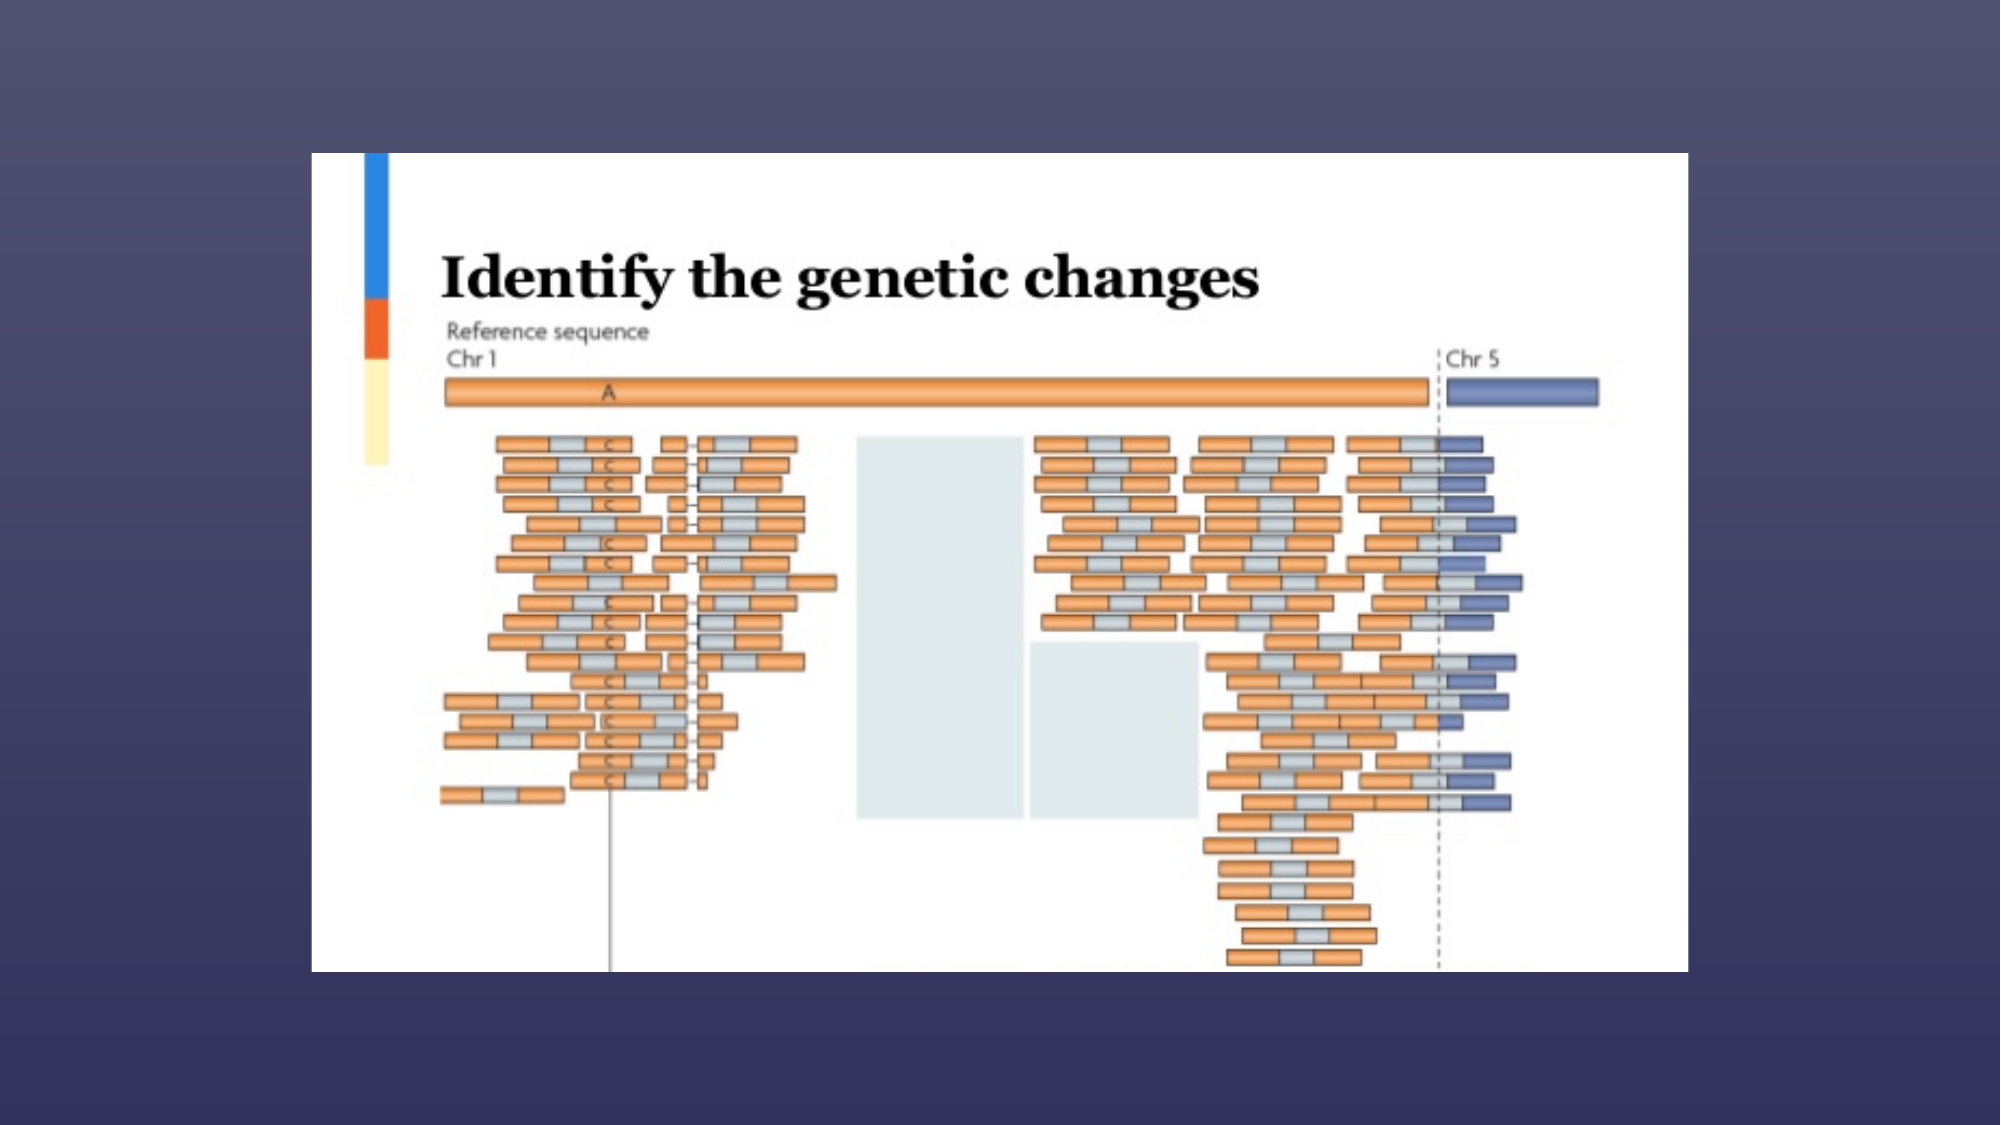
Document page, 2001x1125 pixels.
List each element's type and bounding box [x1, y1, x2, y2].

list [311, 153, 1689, 972]
